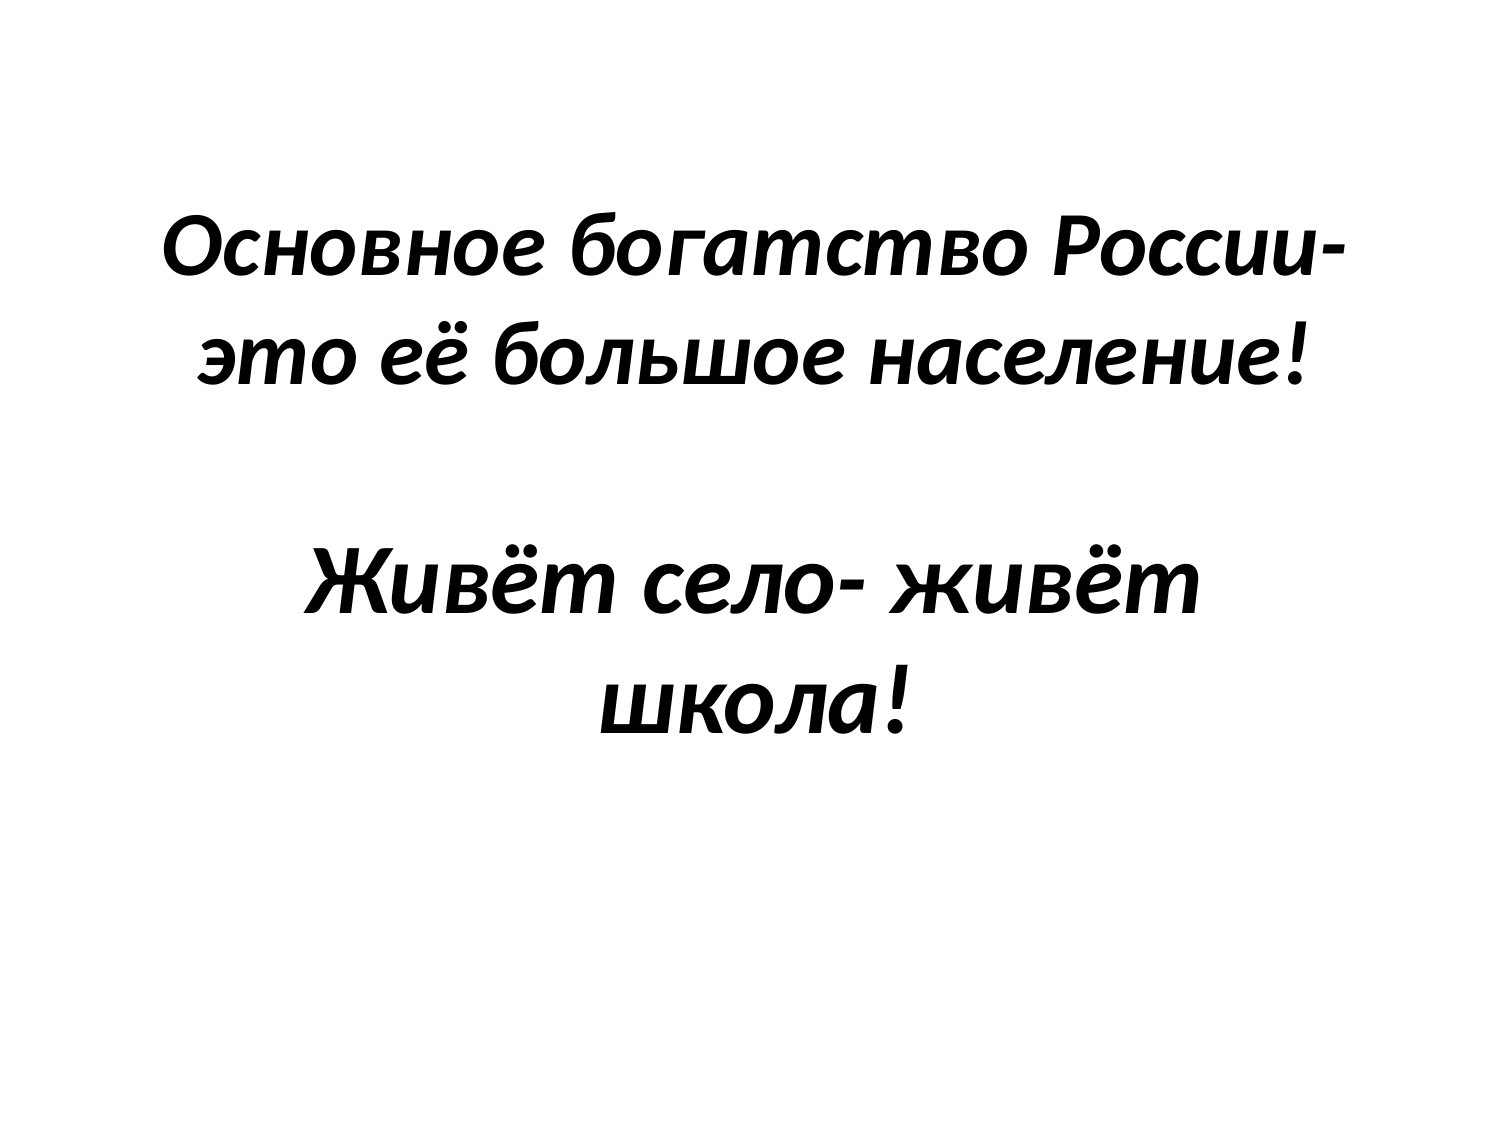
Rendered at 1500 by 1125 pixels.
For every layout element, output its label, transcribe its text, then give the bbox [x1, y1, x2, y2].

title Основное богатство России- это её большое население! Живёт село- живёт школа! [140, 199, 1370, 868]
